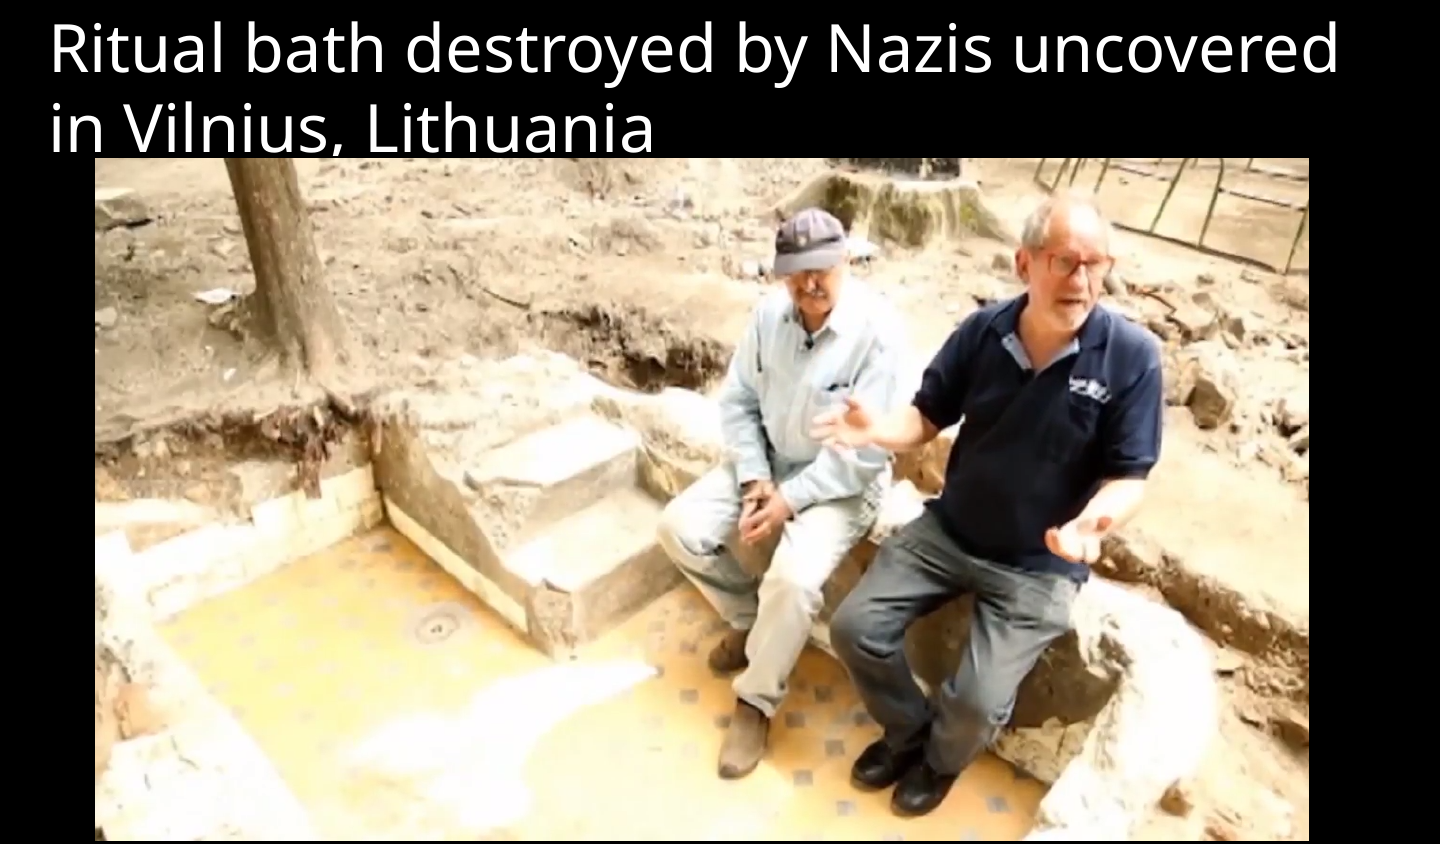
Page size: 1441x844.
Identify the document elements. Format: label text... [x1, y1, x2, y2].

subtitle Ritual bath destroyed by Nazis uncovered in Vilnius, Lithuania [36, 0, 1393, 844]
picture [94, 156, 1310, 844]
